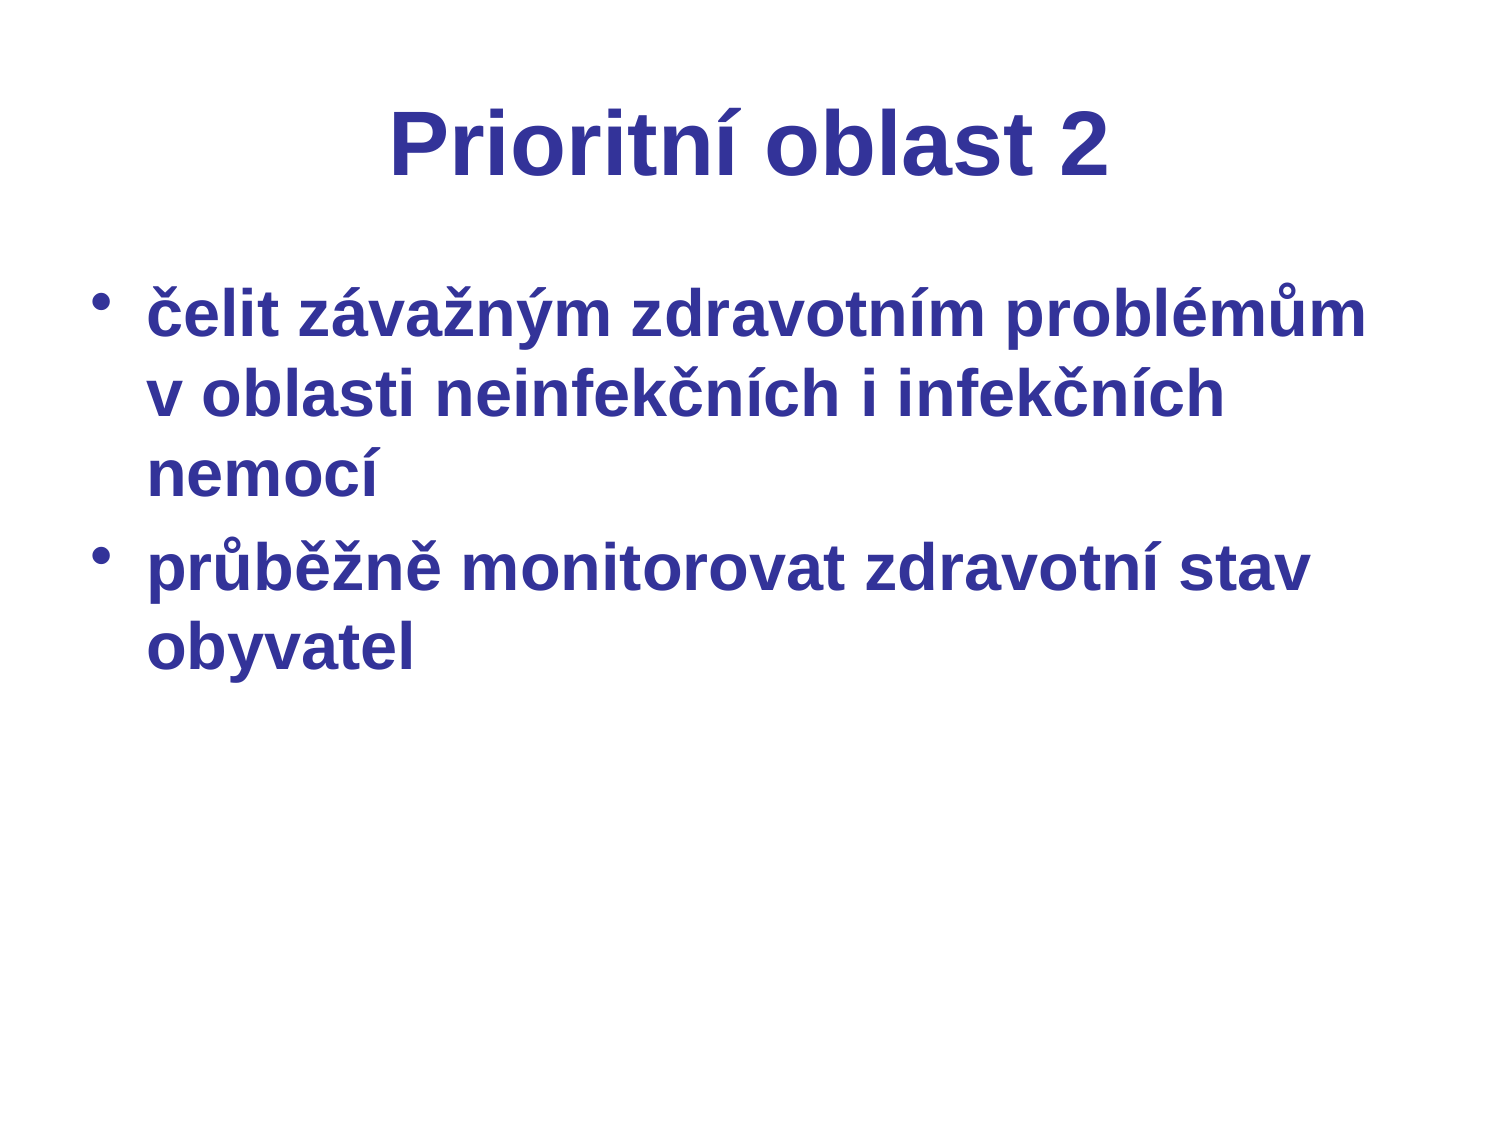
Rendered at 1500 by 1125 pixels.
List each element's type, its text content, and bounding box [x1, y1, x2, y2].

title Prioritní oblast 2 [75, 45, 1425, 233]
list čelit závažným zdravotním problémům v oblasti neinfekčních i infekčních nemocí průběžně monitorovat zdravotní stav obyvatel [75, 262, 1425, 1005]
